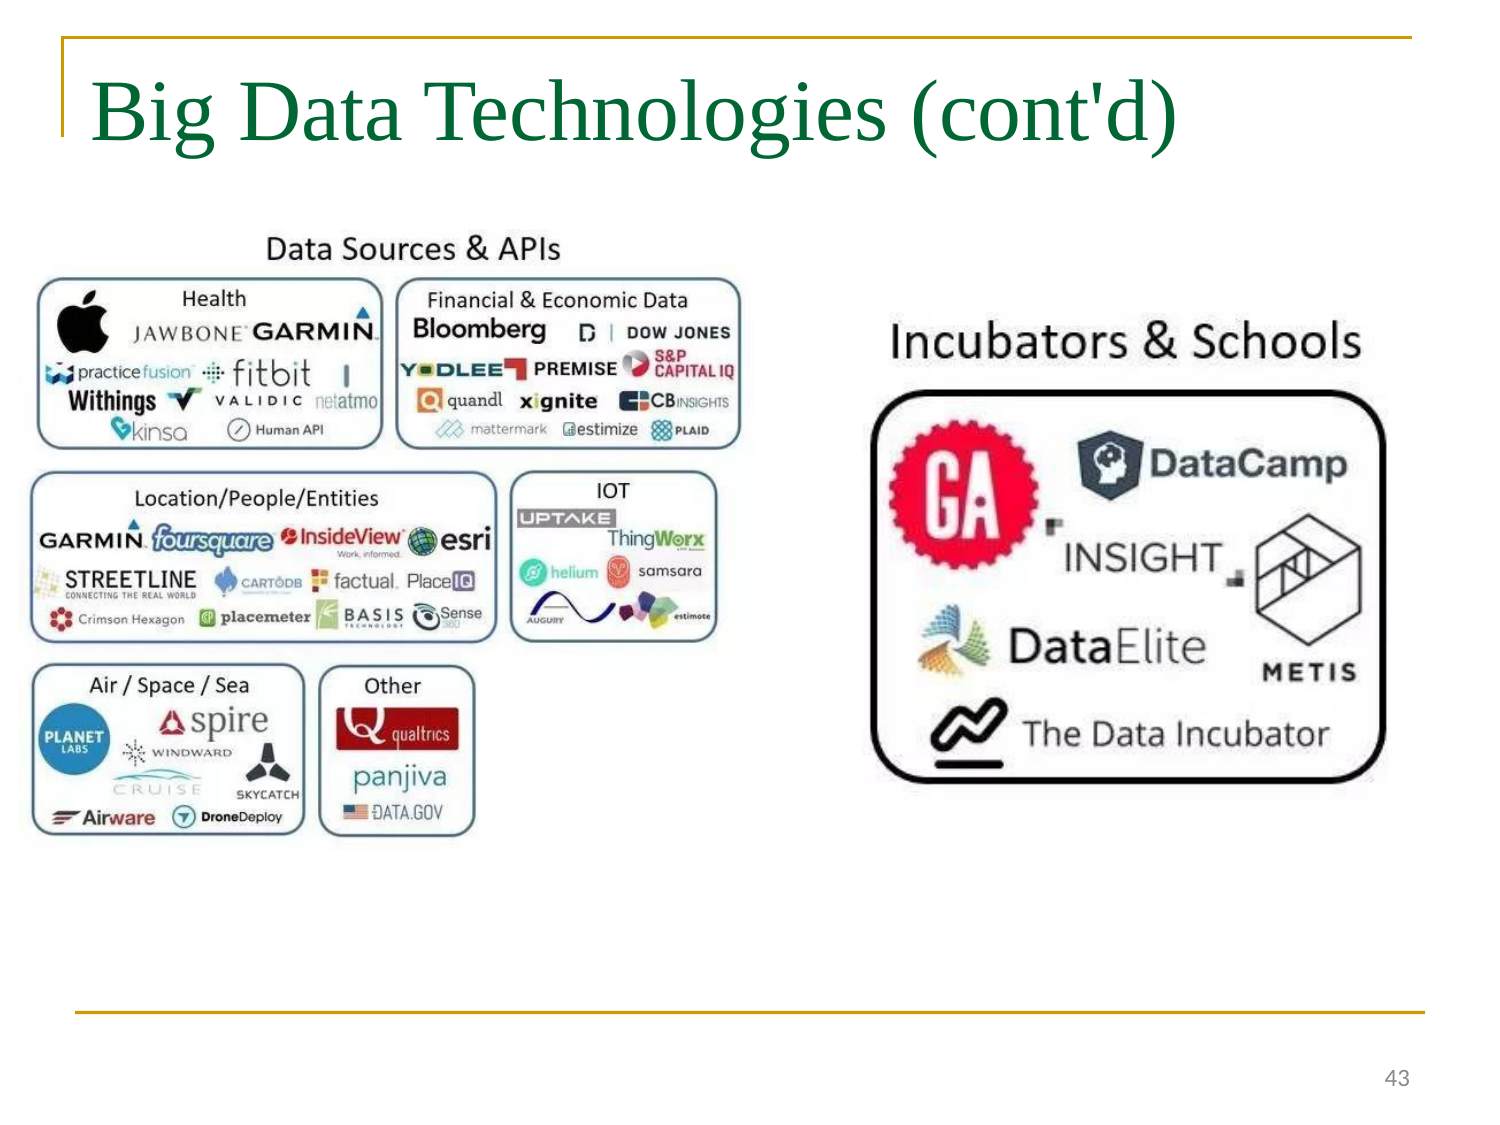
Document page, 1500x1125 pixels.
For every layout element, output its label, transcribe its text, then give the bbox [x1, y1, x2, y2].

picture [17, 229, 754, 850]
slide_number 43 [1074, 1024, 1425, 1100]
picture [862, 312, 1397, 800]
title Big Data Technologies (cont'd) [75, 45, 1425, 233]
